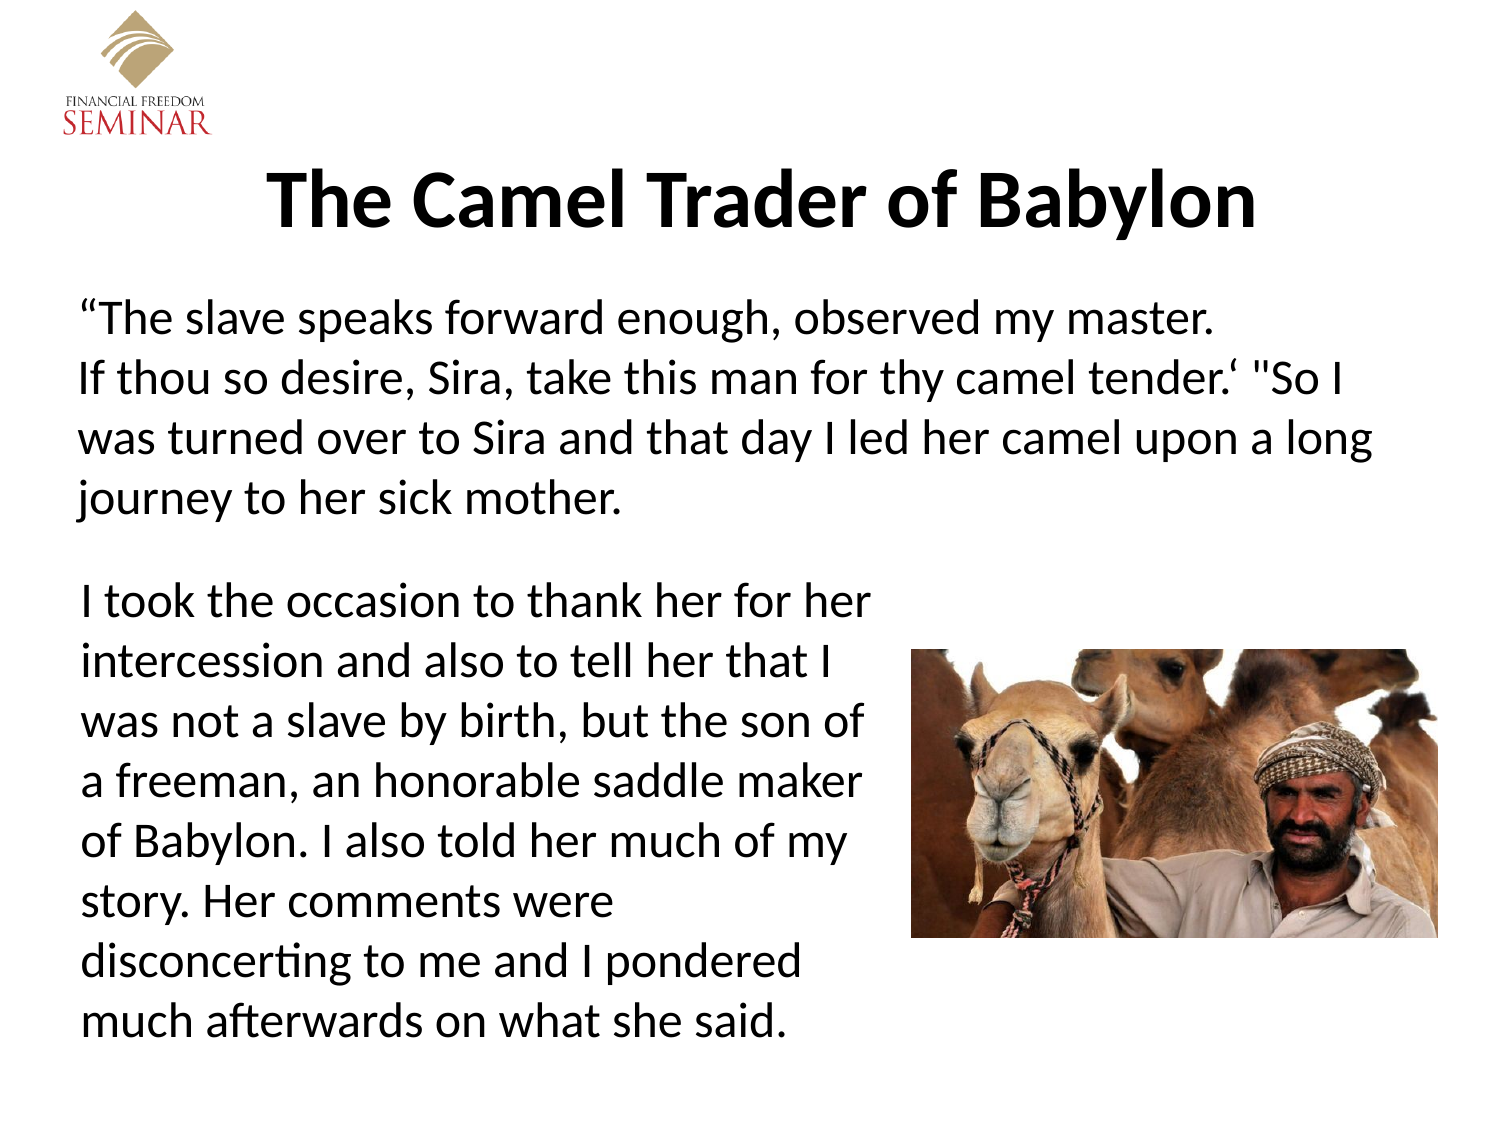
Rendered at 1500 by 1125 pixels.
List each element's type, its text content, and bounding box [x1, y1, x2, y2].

picture [0, 0, 276, 144]
text_box I took the occasion to thank her for her intercession and also to tell her that I was not a slave by birth, but the son of a freeman, an honorable saddle maker of Babylon. I also told her much of my story. Her comments were disconcerting to me and I pondered much afterwards on what she said. [65, 560, 912, 1056]
title The Camel Trader of Babylon [87, 99, 1438, 237]
picture [910, 649, 1438, 938]
text_box “The slave speaks forward enough, observed my master. If thou so desire, Sira, take this man for thy camel tender.‘ "So I was turned over to Sira and that day I led her camel upon a long journey to her sick mother. [62, 237, 1438, 533]
